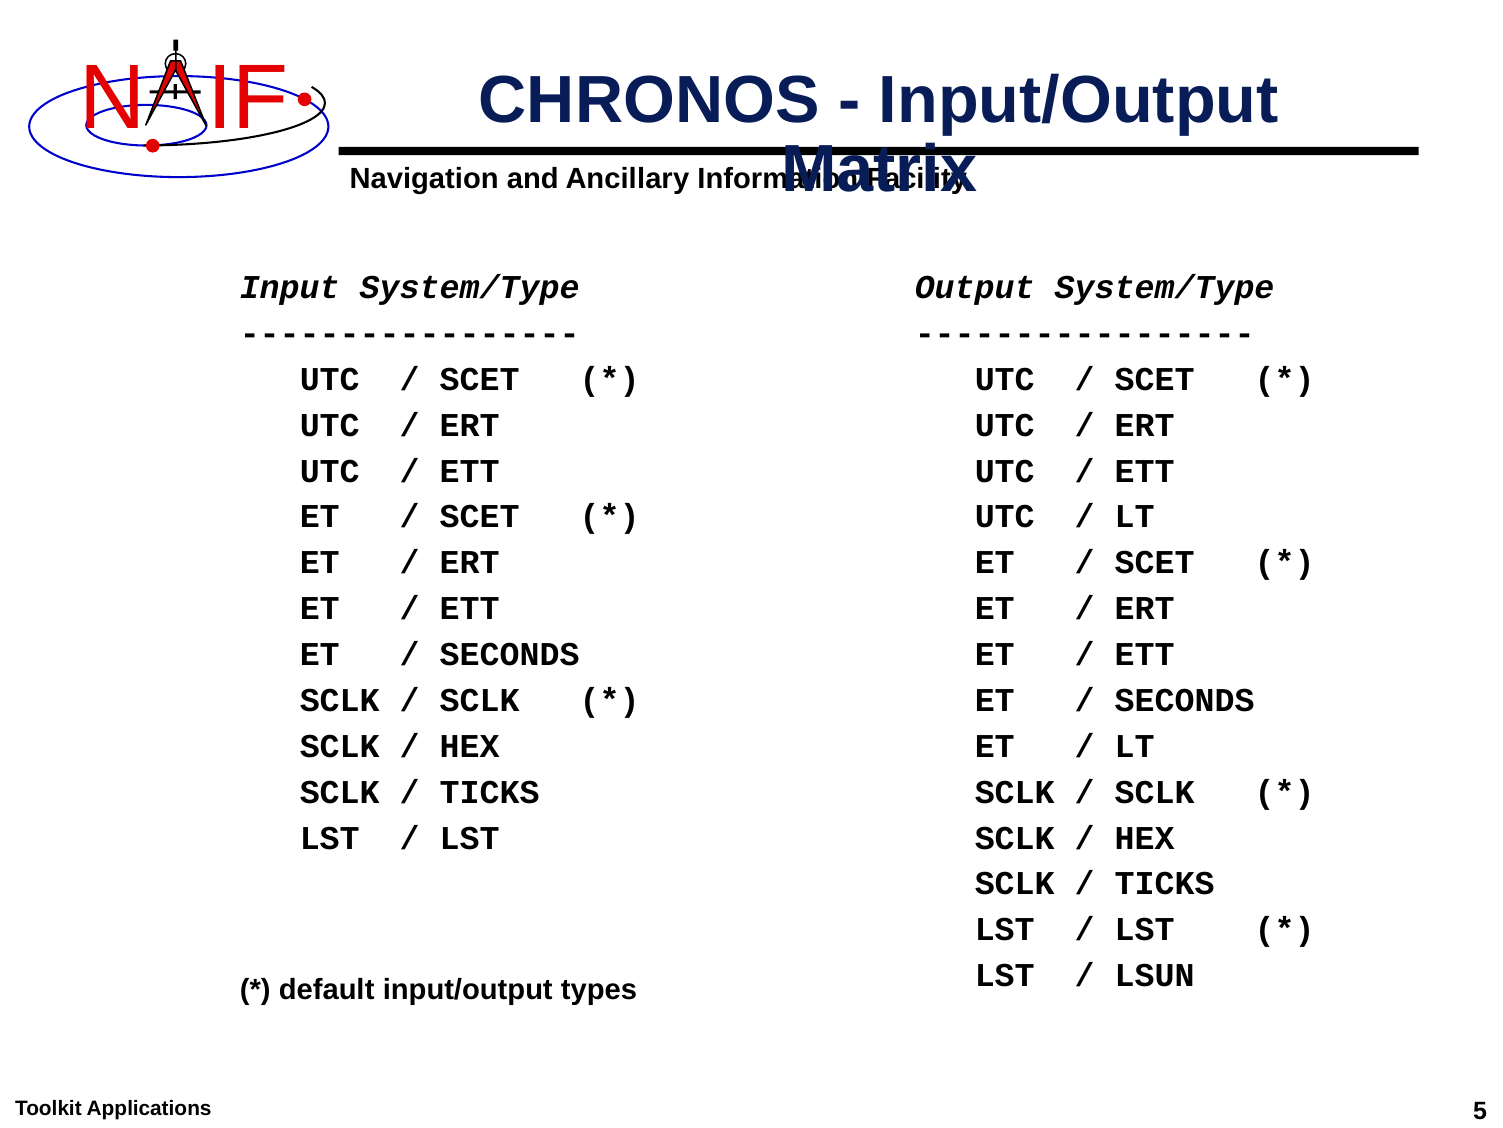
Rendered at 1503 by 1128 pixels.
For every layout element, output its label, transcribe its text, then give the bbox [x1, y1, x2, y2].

slide_number 5 [1189, 1086, 1503, 1128]
title CHRONOS - Input/Output Matrix [360, 61, 1398, 141]
footer Toolkit Applications [0, 1086, 476, 1128]
text_box Output System/Type ----------------- UTC / SCET (*) UTC / ERT UTC / ETT UTC / LT ET / SCET (*) ET / ERT ET / ETT ET / SECONDS ET / LT SCLK / SCLK (*) SCLK / HEX SCLK / TICKS LST / LST (*) LST / LSUN [900, 262, 1375, 1050]
list Input System/Type ----------------- UTC / SCET (*) UTC / ERT UTC / ETT ET / SCET (*) ET / ERT ET / ETT ET / SECONDS SCLK / SCLK (*) SCLK / HEX SCLK / TICKS LST / LST (*) default input/output types [224, 261, 713, 1063]
